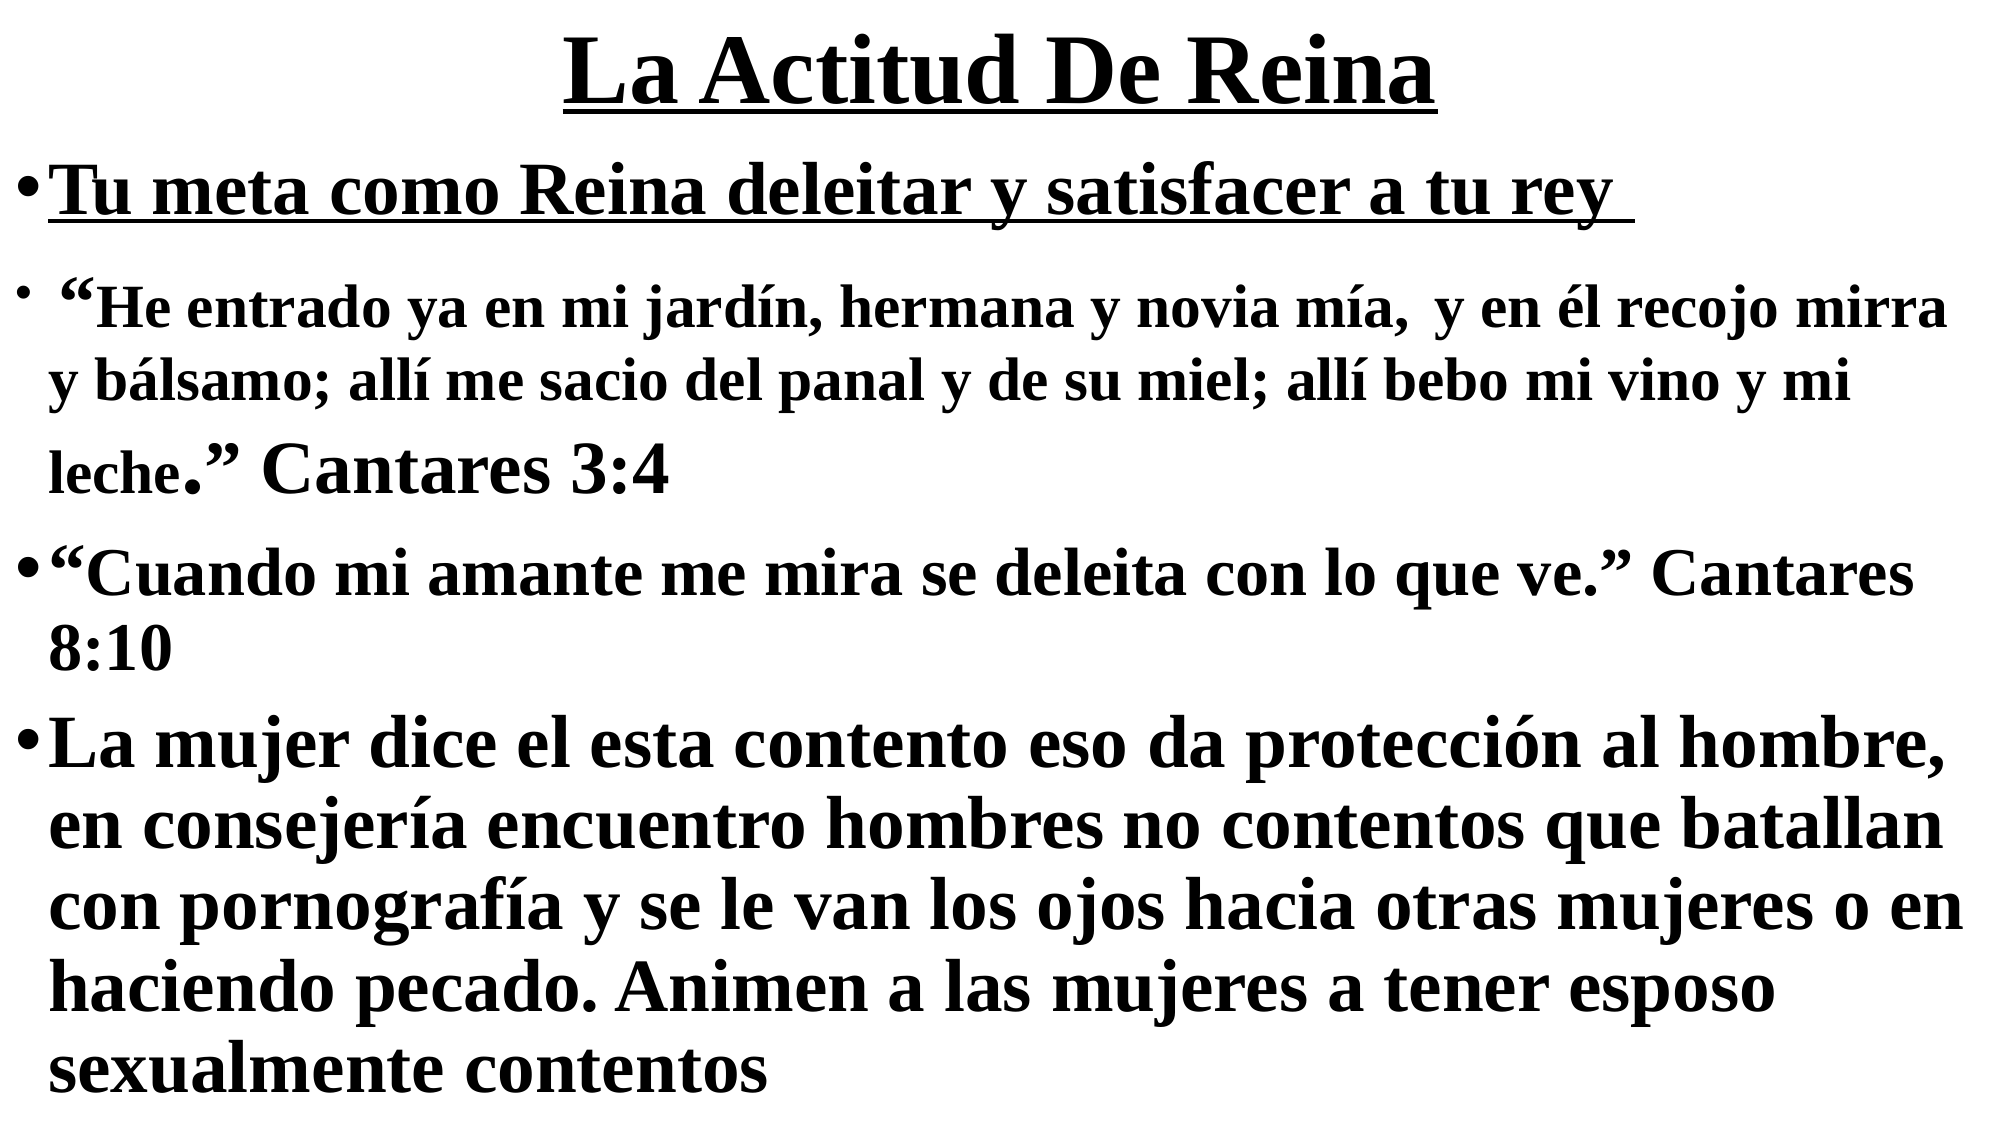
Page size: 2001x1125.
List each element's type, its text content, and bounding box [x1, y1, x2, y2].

list Tu meta como Reina deleitar y satisfacer a tu rey “He entrado ya en mi jardín, hermana y novia mía, y en él recojo mirra y bálsamo; allí me sacio del panal y de su miel; allí bebo mi vino y mi leche.” Cantares 3:4 “Cuando mi amante me mira se deleita con lo que ve.” Cantares 8:10 La mujer dice el esta contento eso da protección al hombre, en consejería encuentro hombres no contentos que batallan con pornografía y se le van los ojos hacia otras mujeres o en haciendo pecado. Animen a las mujeres a tener esposo sexualmente contentos [0, 142, 2000, 1125]
title La Actitud De Reina [0, 0, 2000, 142]
